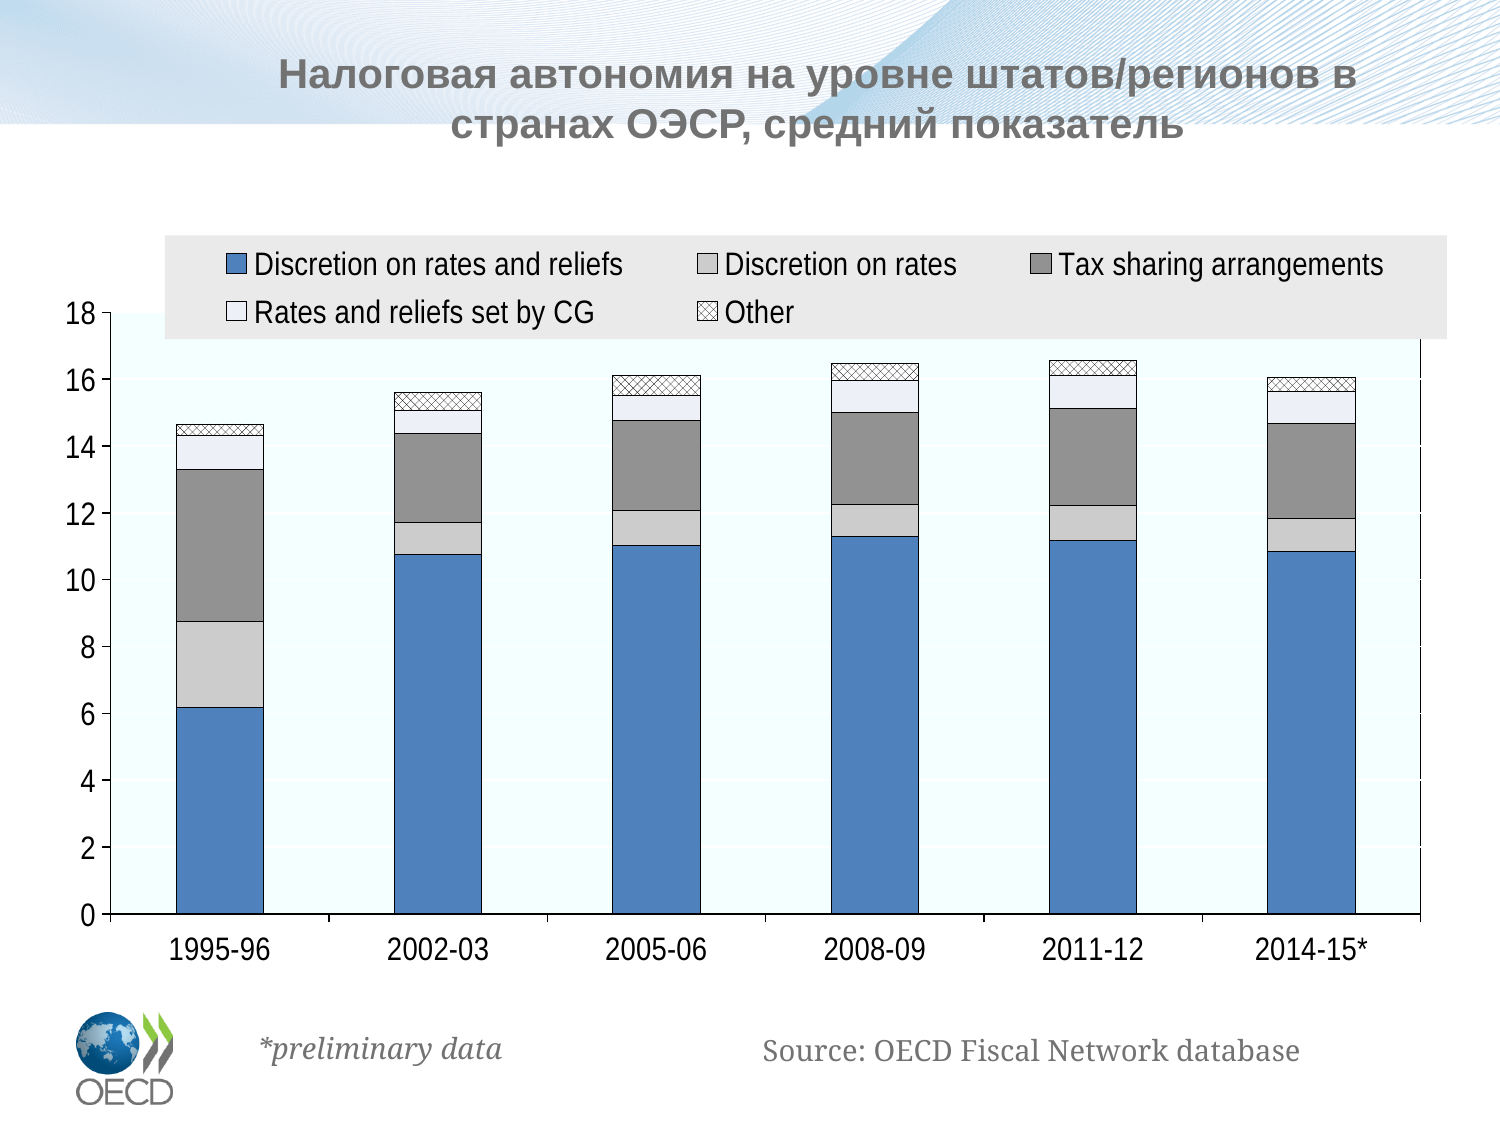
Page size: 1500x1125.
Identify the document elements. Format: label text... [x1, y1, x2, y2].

chart [64, 231, 1448, 968]
title Налоговая автономия на уровне штатов/регионов в странах ОЭСР, средний показатель [177, 39, 1459, 207]
picture [0, 0, 1500, 1125]
text_box *preliminary data [242, 1023, 571, 1102]
footer Source: OECD Fiscal Network database [747, 1024, 1330, 1103]
